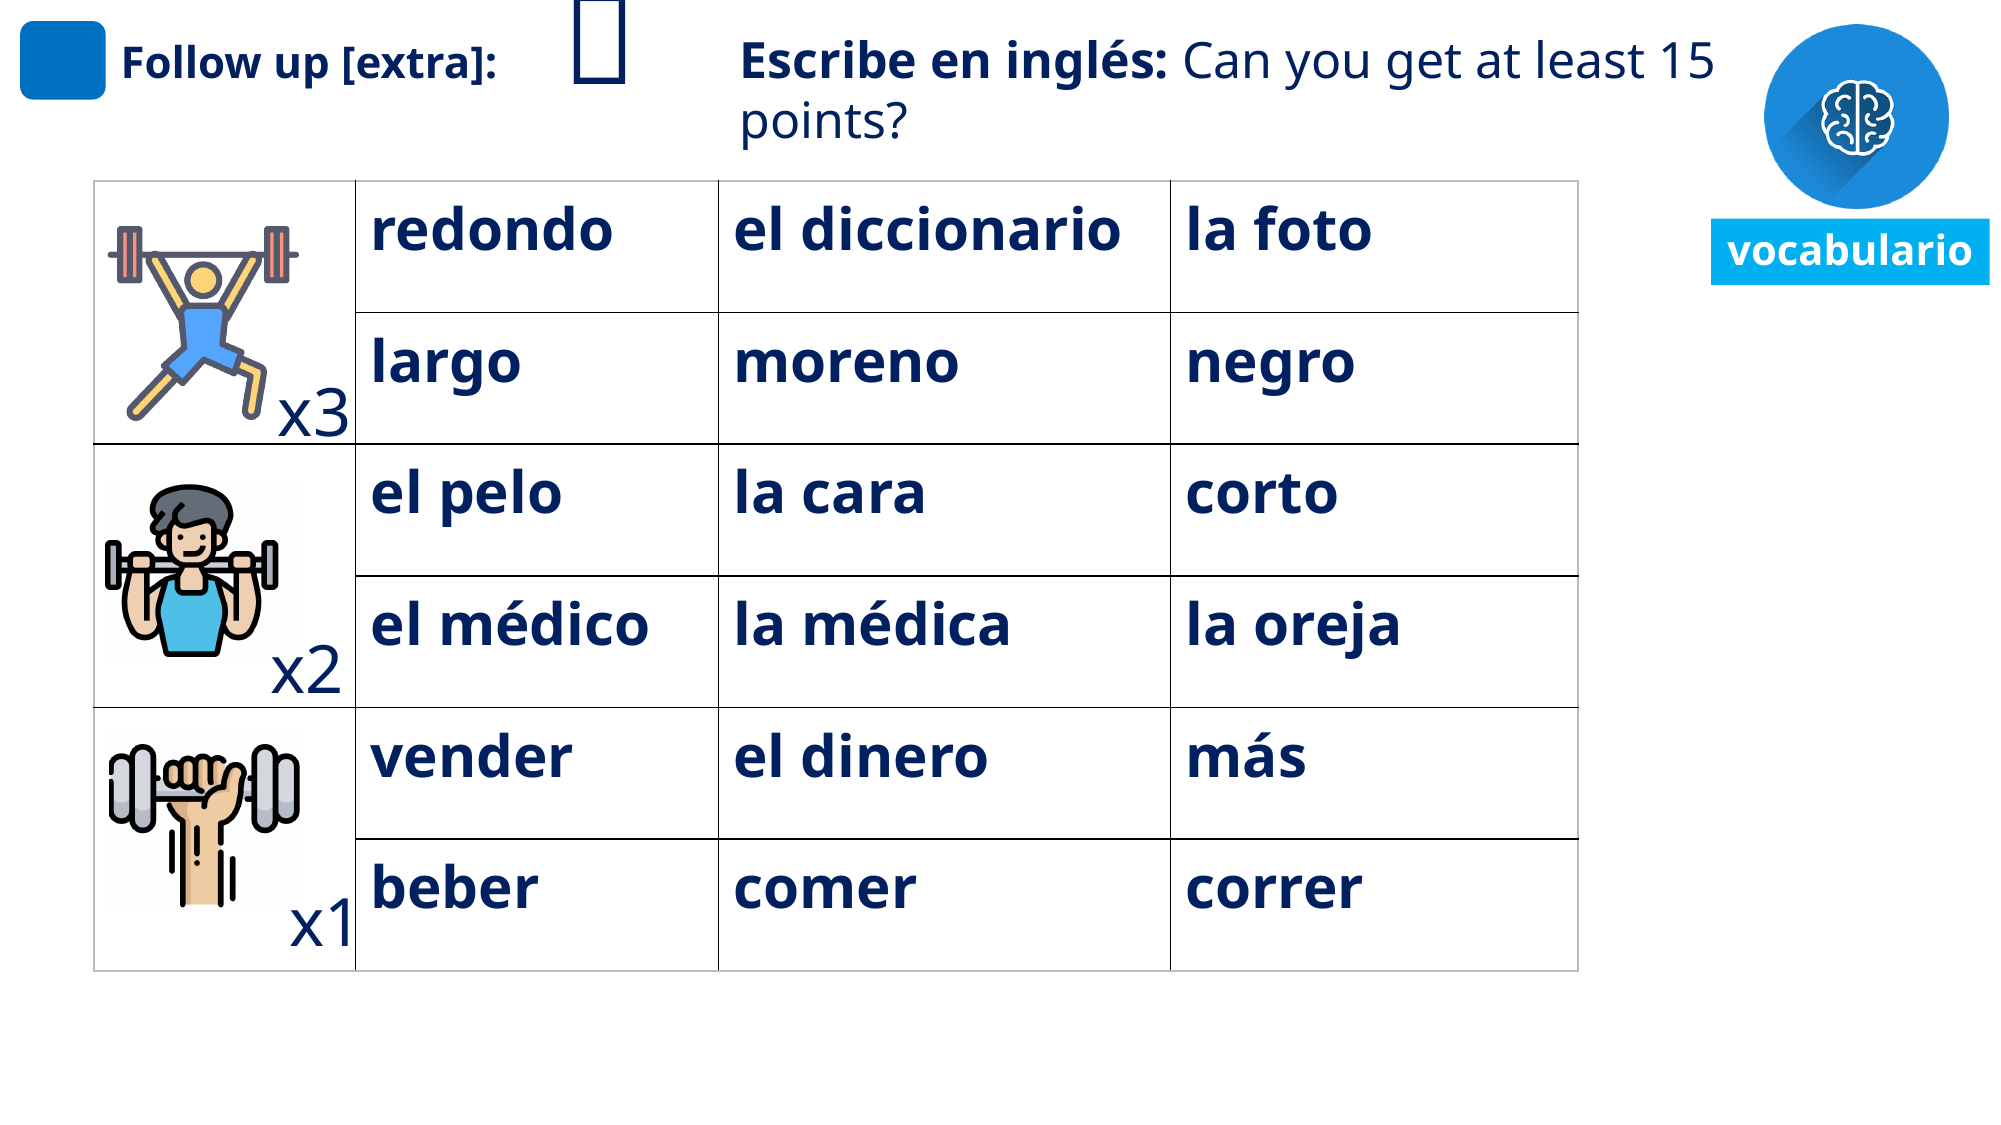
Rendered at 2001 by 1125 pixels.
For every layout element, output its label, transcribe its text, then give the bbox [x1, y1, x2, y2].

table_cell [95, 708, 355, 970]
table_cell el dinero [719, 708, 1170, 838]
table_cell negro [1171, 313, 1577, 443]
text_box [20, 21, 106, 100]
text_box x1 [274, 872, 378, 967]
table_header el diccionario [719, 182, 1170, 312]
table_cell la oreja [1171, 577, 1577, 707]
picture [1764, 24, 1949, 209]
table_cell moreno [719, 313, 1170, 443]
table_cell correr [1171, 840, 1577, 970]
text_box Escribe en inglés: Can you get at least 15 points? [725, 21, 1748, 157]
table_cell beber [356, 840, 718, 970]
text_box x3 [263, 362, 367, 458]
picture [103, 483, 299, 662]
table_cell largo [356, 313, 718, 443]
table_header redondo [356, 182, 718, 312]
text_box  [547, 0, 726, 117]
text_box x2 [255, 619, 359, 715]
table_header [95, 182, 355, 443]
table_cell [95, 445, 355, 707]
table_cell la cara [719, 445, 1170, 575]
picture [109, 731, 301, 913]
picture [105, 226, 301, 422]
table_cell vender [356, 708, 718, 838]
title Follow up [extra]: [105, 14, 547, 110]
table_cell comer [719, 840, 1170, 970]
text_box vocabulario [1711, 218, 1990, 285]
table_cell la médica [719, 577, 1170, 707]
table_header la foto [1171, 182, 1577, 312]
table_cell corto [1171, 445, 1577, 575]
table_cell más [1171, 708, 1577, 838]
table_cell el pelo [356, 445, 718, 575]
table_cell el médico [356, 577, 718, 707]
